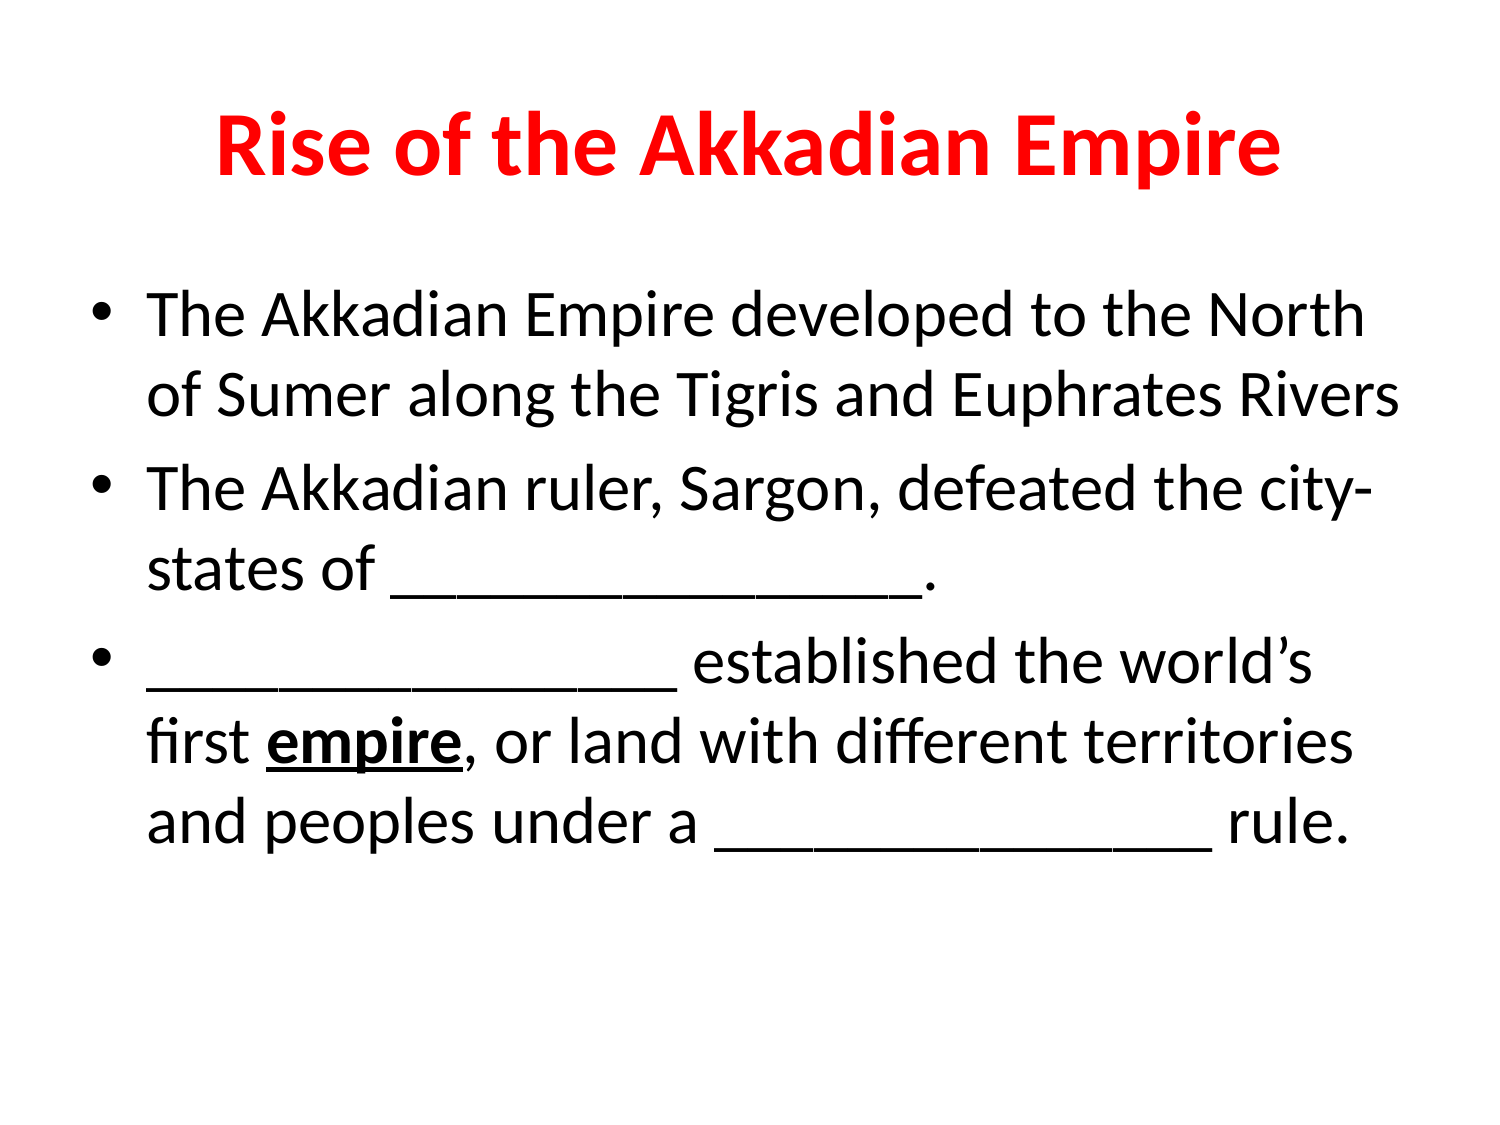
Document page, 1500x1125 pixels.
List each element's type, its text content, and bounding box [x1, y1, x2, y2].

list The Akkadian Empire developed to the North of Sumer along the Tigris and Euphrates Rivers The Akkadian ruler, Sargon, defeated the city-states of ________________. ________________ established the world’s first empire, or land with different territories and peoples under a _______________ rule. [75, 262, 1425, 1005]
title Rise of the Akkadian Empire [75, 45, 1425, 233]
